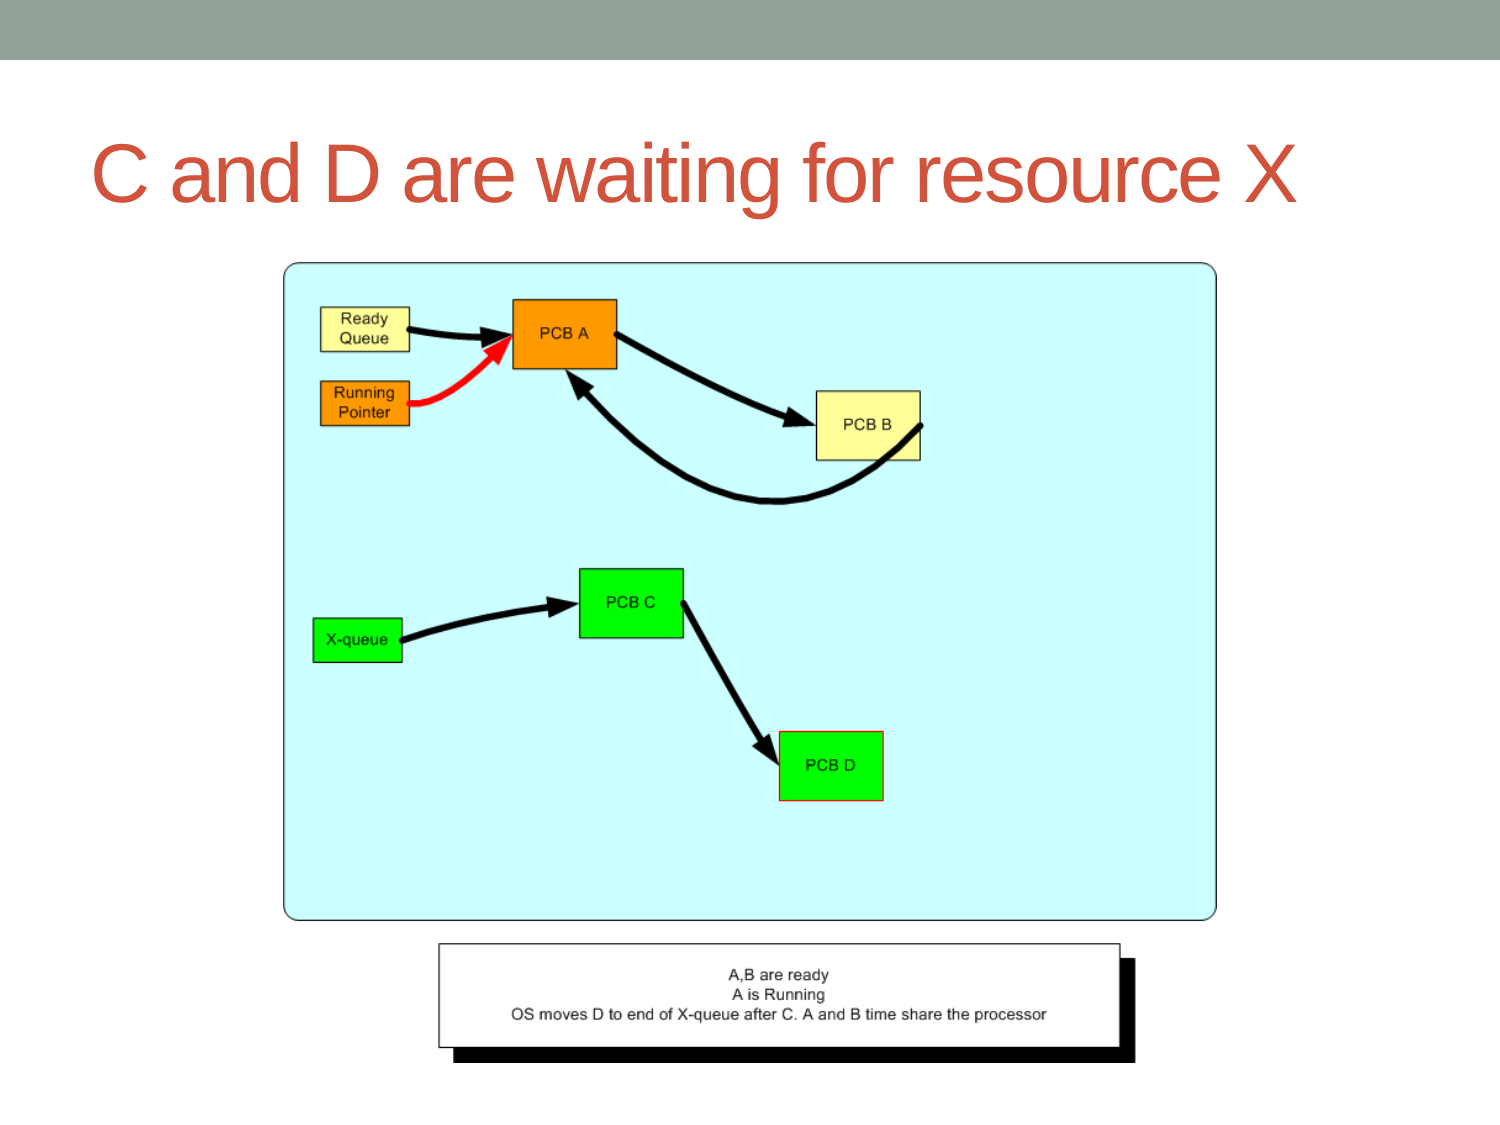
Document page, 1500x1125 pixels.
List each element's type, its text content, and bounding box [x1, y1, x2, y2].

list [283, 262, 1217, 1063]
title C and D are waiting for resource X [75, 87, 1425, 250]
